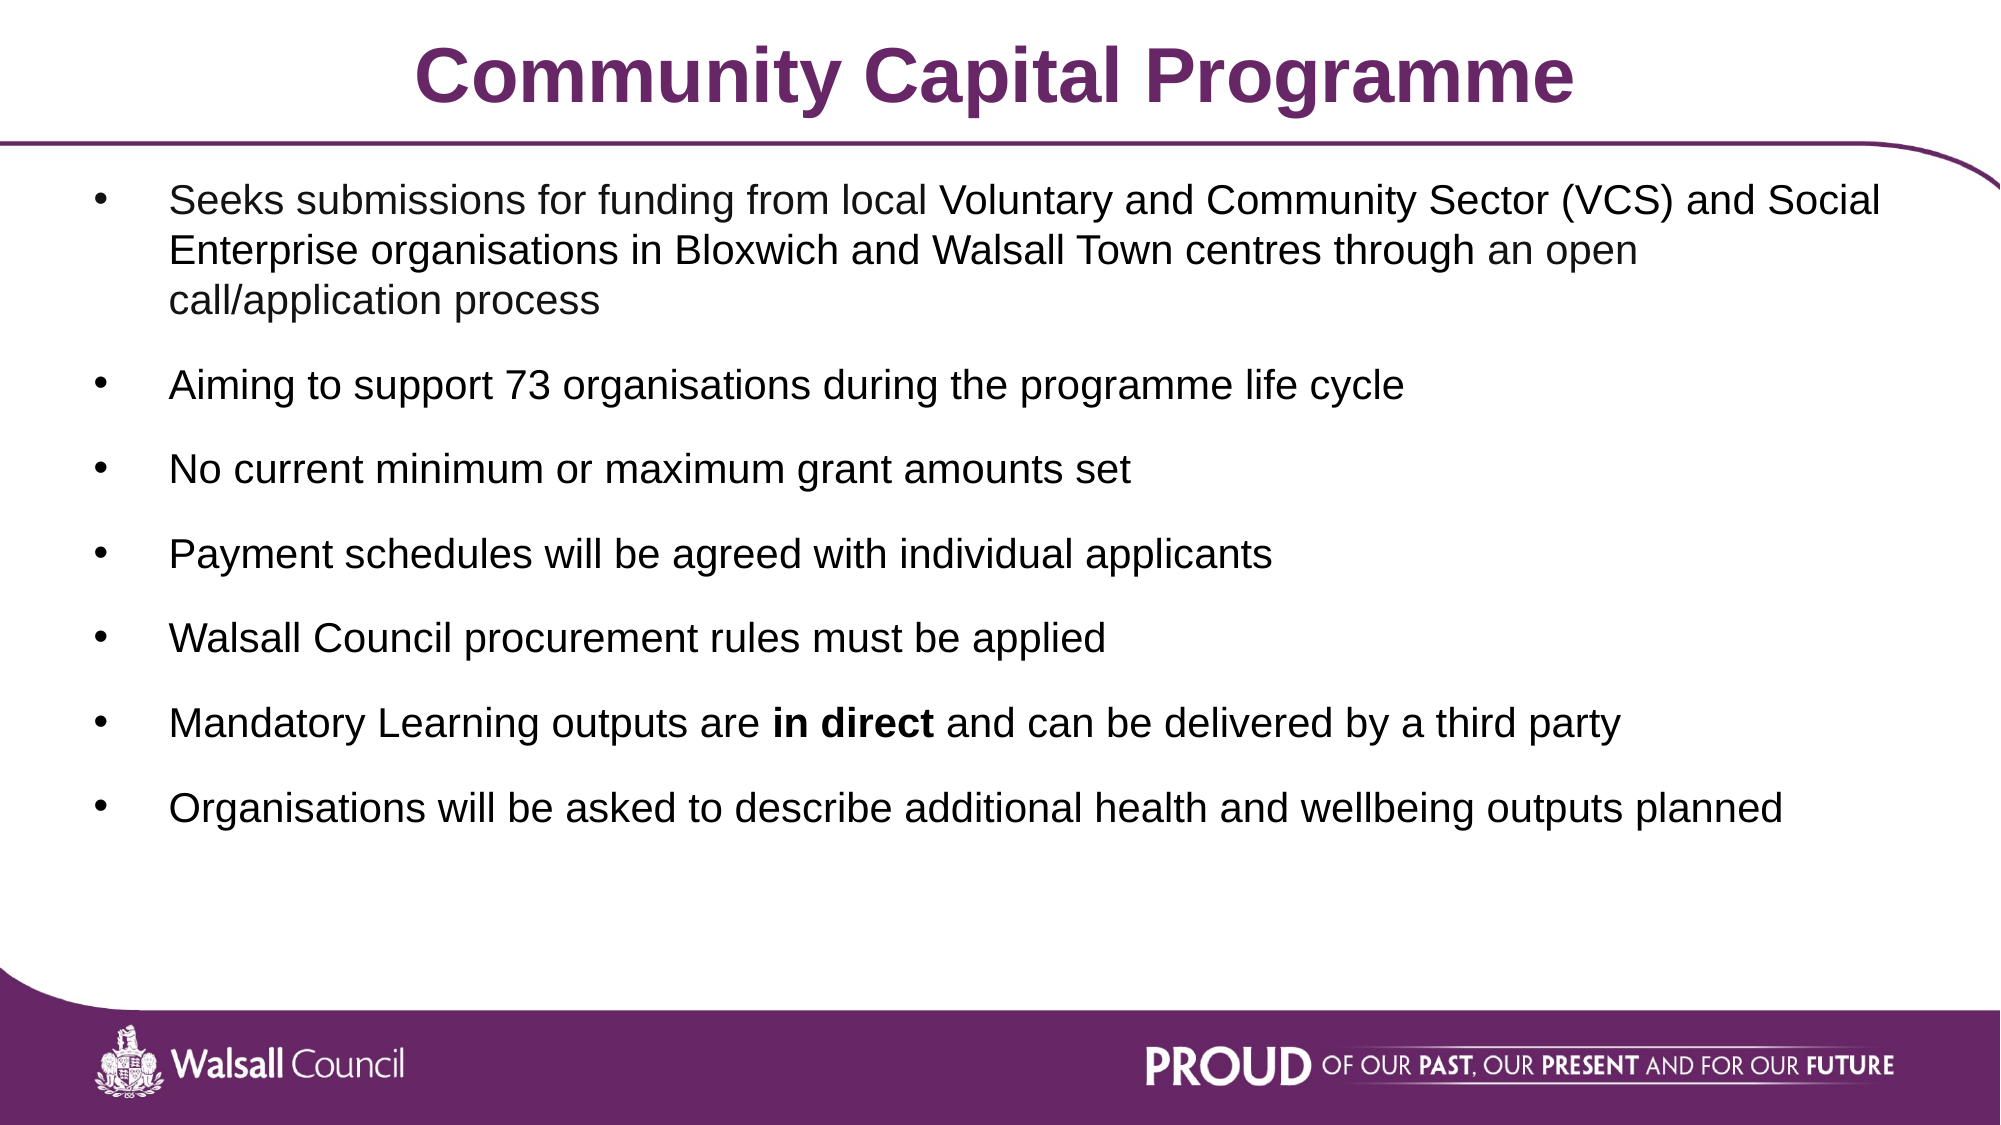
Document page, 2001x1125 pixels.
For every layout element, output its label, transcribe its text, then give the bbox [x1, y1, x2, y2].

picture [0, 0, 2000, 1125]
title Community Capital Programme [78, 0, 1914, 142]
list Seeks submissions for funding from local Voluntary and Community Sector (VCS) and Social Enterprise organisations in Bloxwich and Walsall Town centres through an open call/application process Aiming to support 73 organisations during the programme life cycle No current minimum or maximum grant amounts set Payment schedules will be agreed with individual applicants Walsall Council procurement rules must be applied Mandatory Learning outputs are in direct and can be delivered by a third party Organisations will be asked to describe additional health and wellbeing outputs planned [78, 165, 1914, 993]
